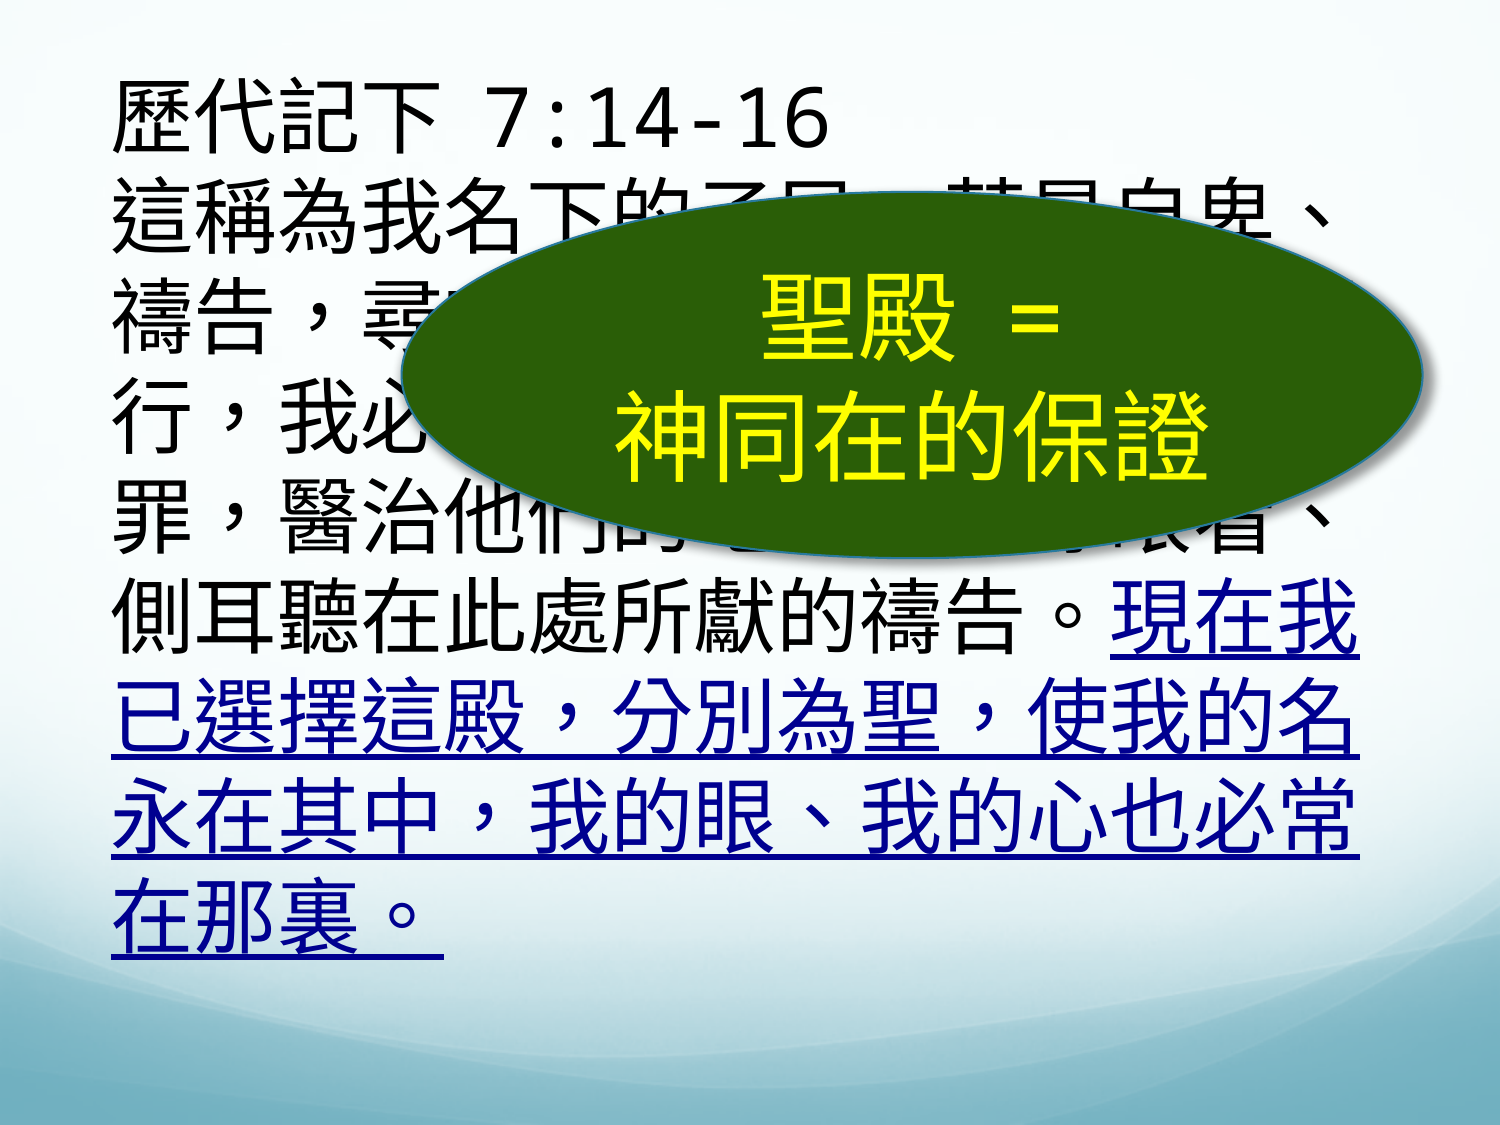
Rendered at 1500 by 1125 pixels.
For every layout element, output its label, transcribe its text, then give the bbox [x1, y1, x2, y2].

text_box 歷代記下 7:14-16 這稱為我名下的子民，若是自卑、禱告，尋求我的面，轉離他們的惡行，我必從天上垂聽，赦免他們的罪，醫治他們的地。我必睜眼看、側耳聽在此處所獻的禱告。現在我已選擇這殿，分別為聖，使我的名永在其中，我的眼、我的心也必常在那裏。 [96, 57, 1452, 972]
text_box 聖殿 = 神同在的保證 [400, 190, 1424, 560]
